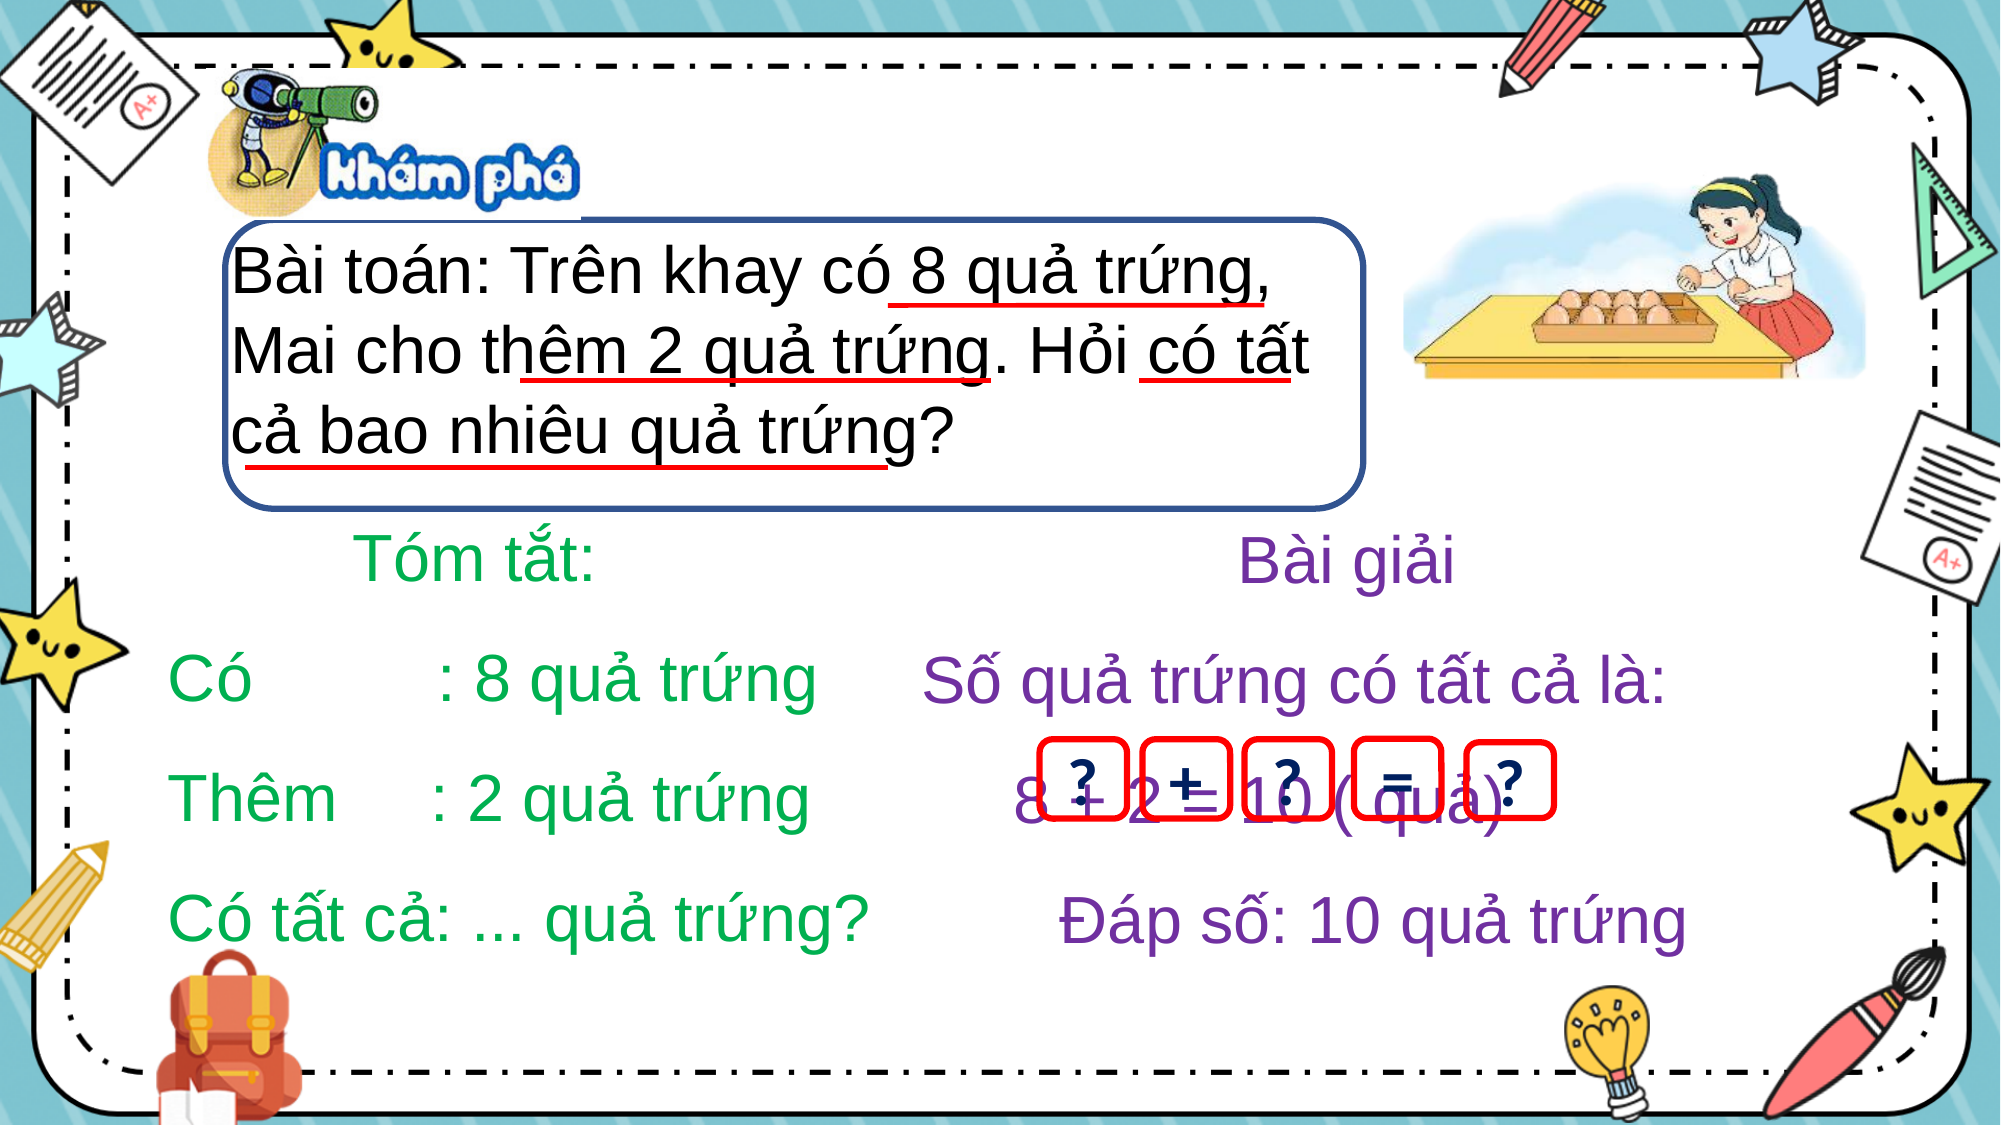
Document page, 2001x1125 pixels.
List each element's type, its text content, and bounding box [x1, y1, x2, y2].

text_box Bài toán: Trên khay có 8 quả trứng, Mai cho thêm 2 quả trứng. Hỏi có tất cả bao nhiêu quả trứng? [215, 219, 1511, 475]
text_box ? [1465, 741, 1555, 820]
text_box ? [1243, 738, 1334, 820]
text_box + [1141, 738, 1232, 820]
text_box = [1352, 737, 1443, 820]
picture [0, 0, 2001, 1125]
text_box Bài giải Số quả trứng có tất cả là: 8 + 2 = 10 ( quả) Đáp số: 10 quả trứng [887, 469, 1806, 1085]
text_box ? [1038, 738, 1129, 820]
text_box Tóm tắt: Có : 8 quả trứng Thêm : 2 quả trứng Có tất cả: ... quả trứng? [153, 467, 887, 963]
